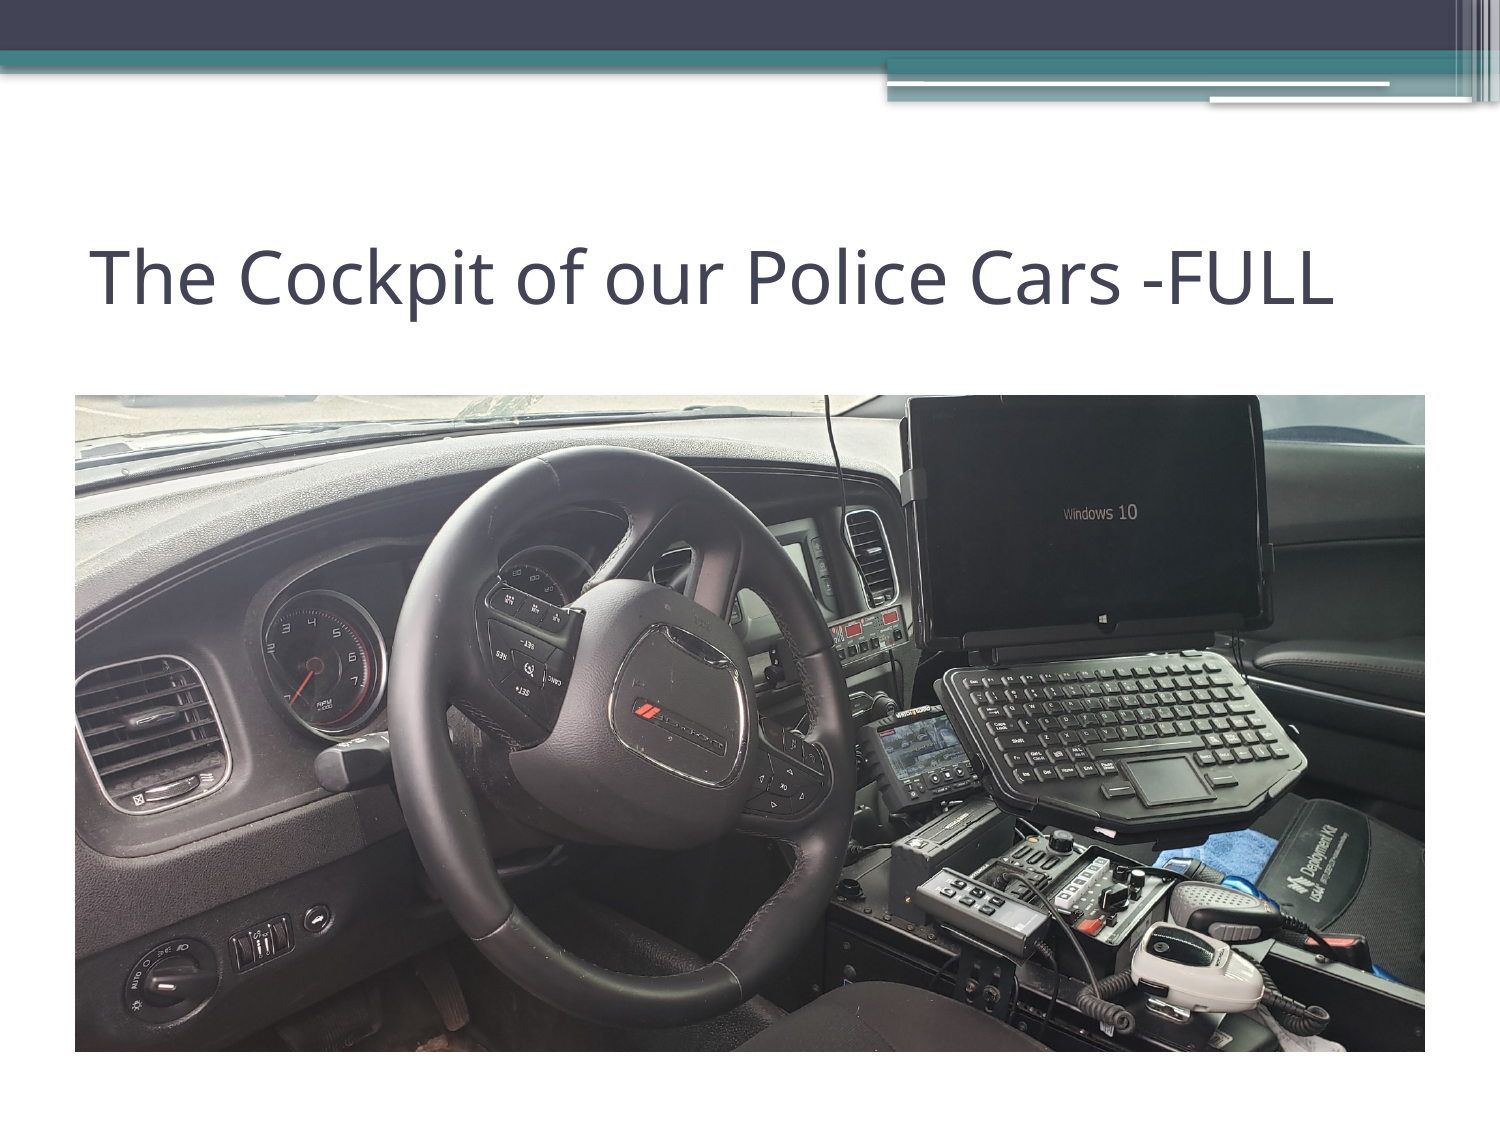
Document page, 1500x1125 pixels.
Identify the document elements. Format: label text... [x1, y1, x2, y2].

title The Cockpit of our Police Cars -FULL [75, 187, 1425, 363]
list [74, 395, 1426, 1053]
